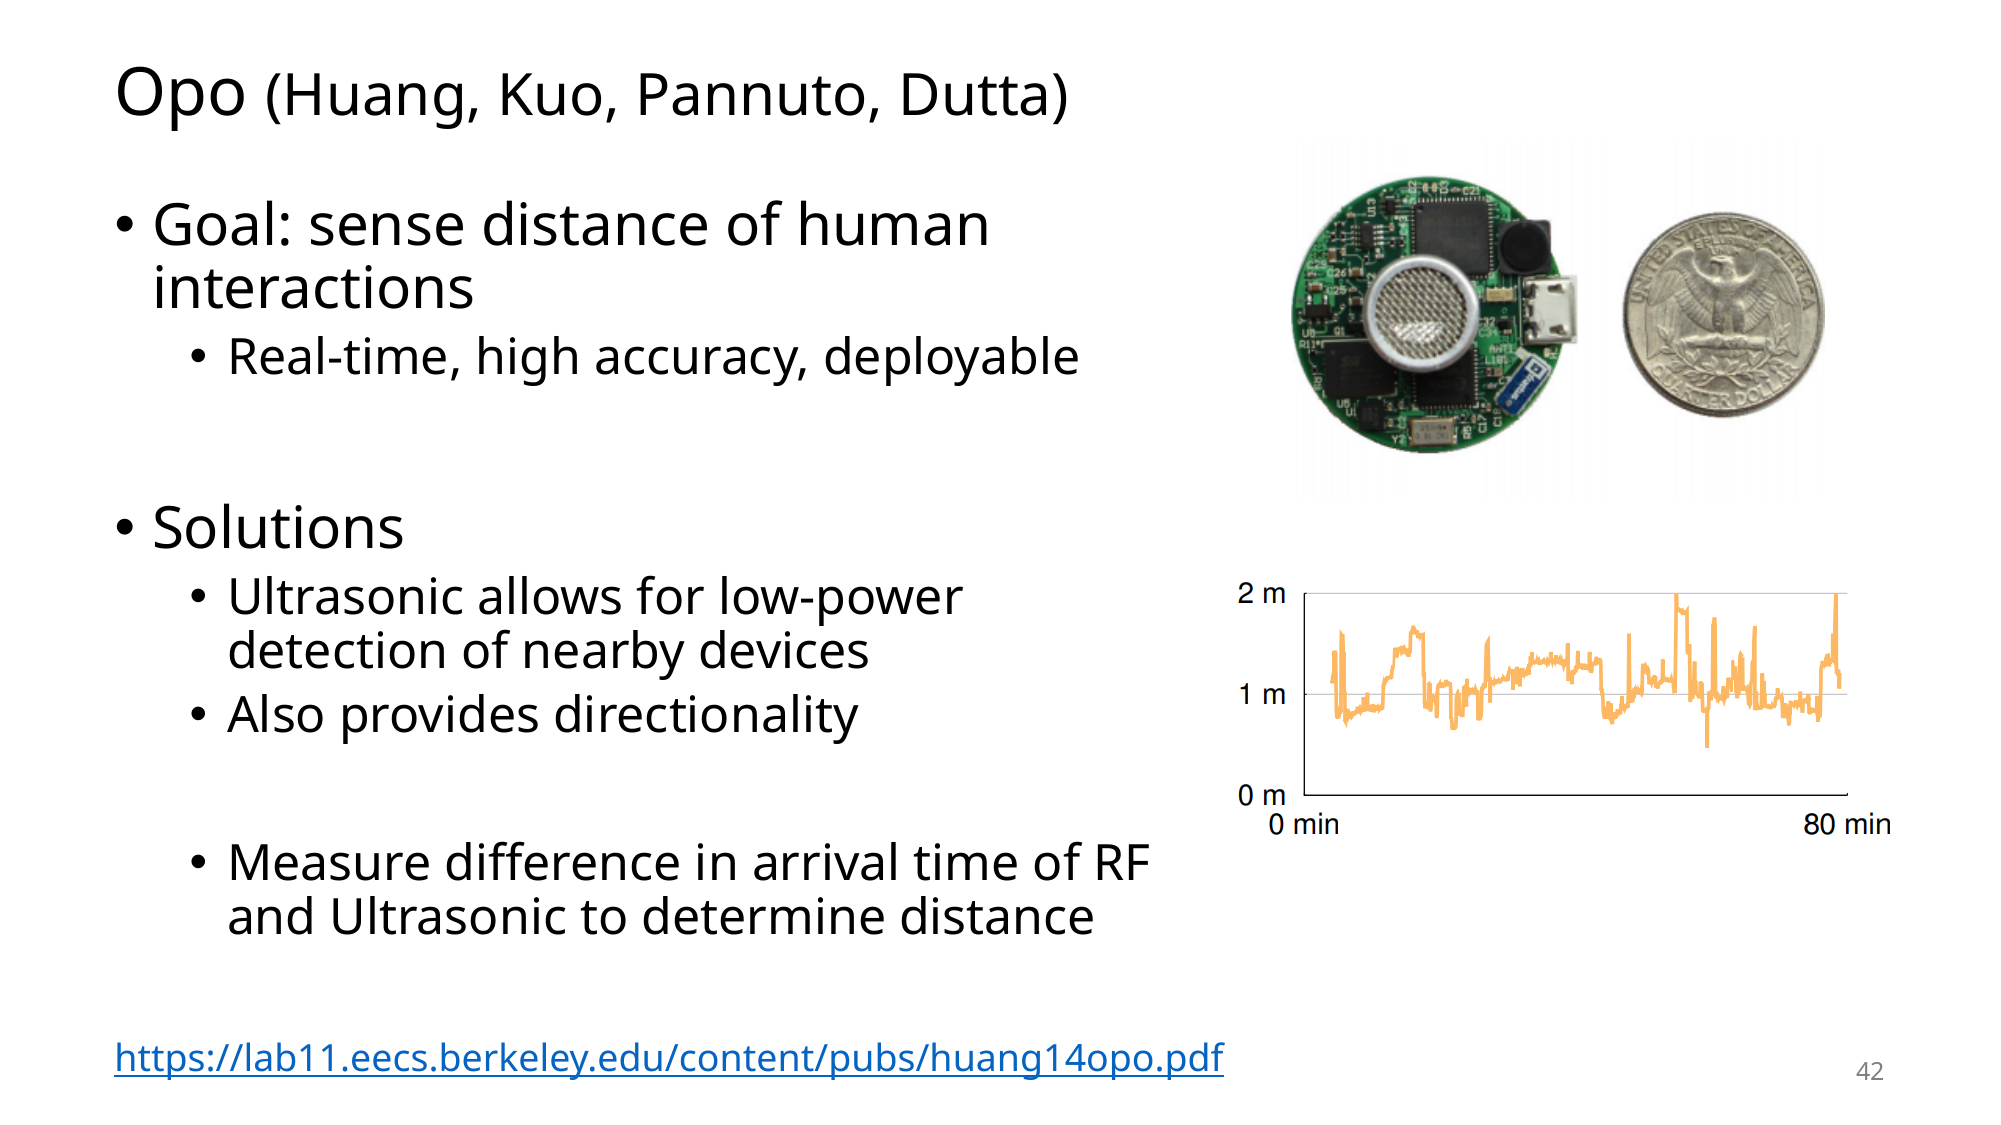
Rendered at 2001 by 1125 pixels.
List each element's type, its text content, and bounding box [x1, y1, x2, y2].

picture [1290, 136, 1825, 502]
list Goal: sense distance of human interactions Real-time, high accuracy, deployable Solutions Ultrasonic allows for low-power detection of nearby devices Also provides directionality Measure difference in arrival time of RF and Ultrasonic to determine distance [99, 187, 1184, 1013]
picture [1226, 563, 1900, 855]
text_box https://lab11.eecs.berkeley.edu/content/pubs/huang14opo.pdf [99, 1026, 1248, 1093]
slide_number 42 [1749, 1042, 1900, 1103]
title Opo (Huang, Kuo, Pannuto, Dutta) [99, 37, 1900, 150]
